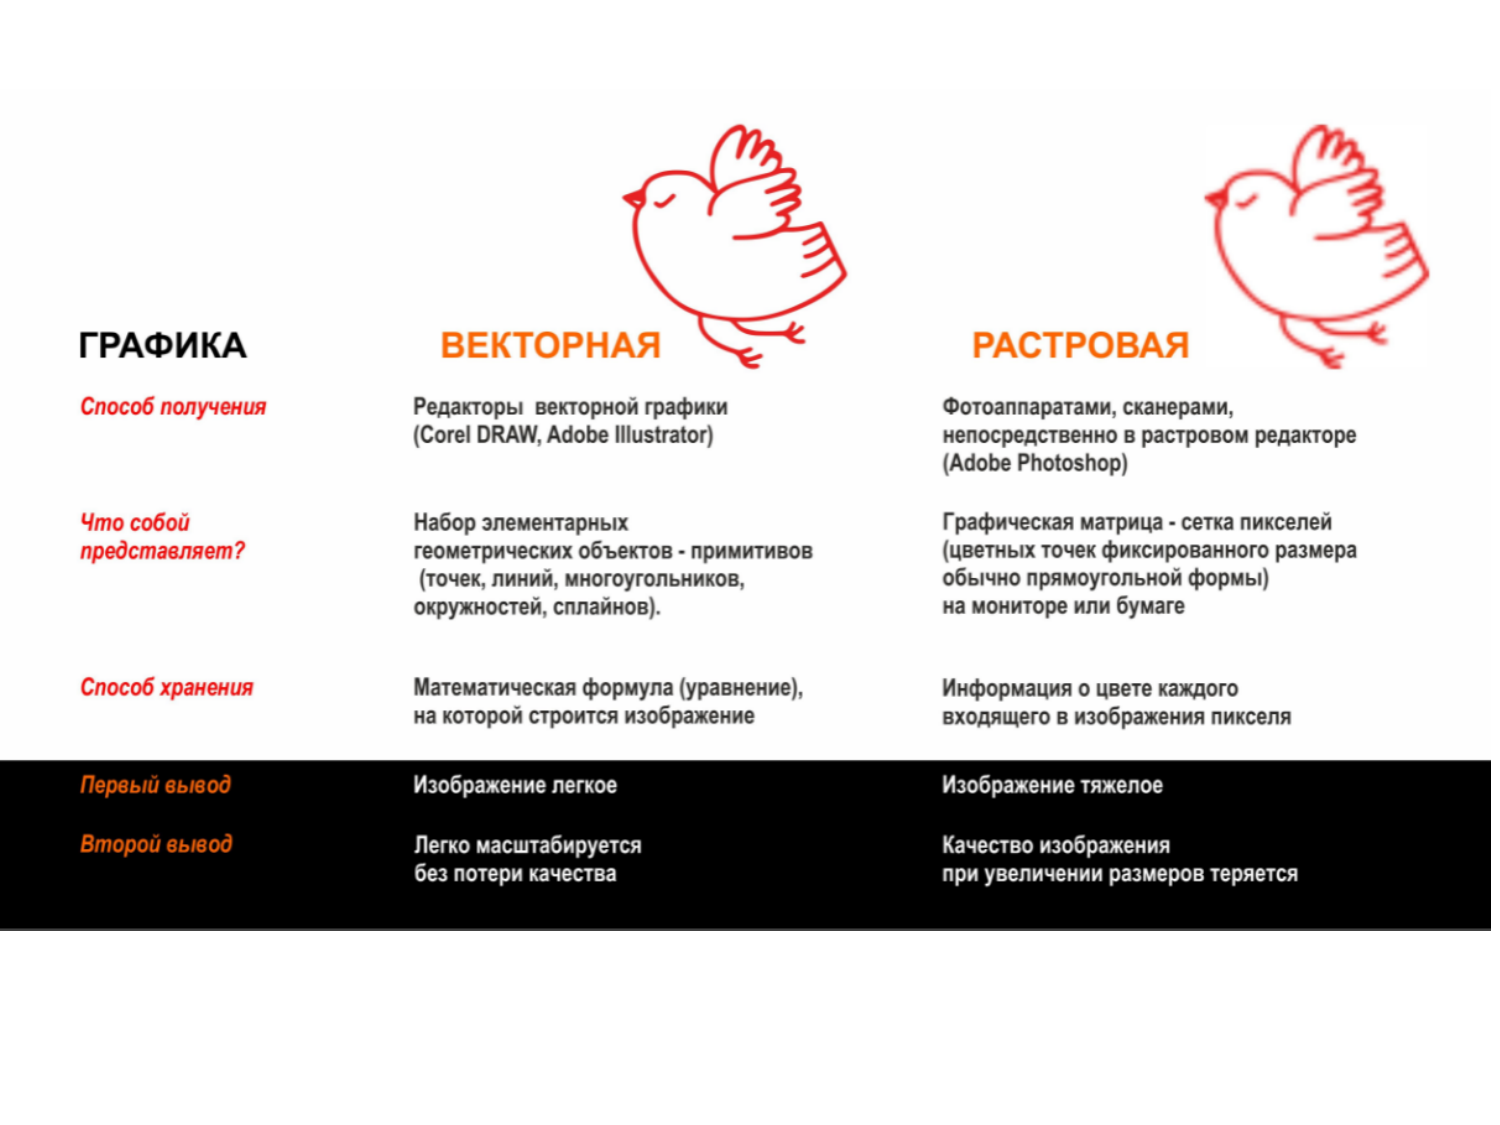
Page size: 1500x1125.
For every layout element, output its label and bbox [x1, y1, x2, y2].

picture [0, 89, 1491, 932]
